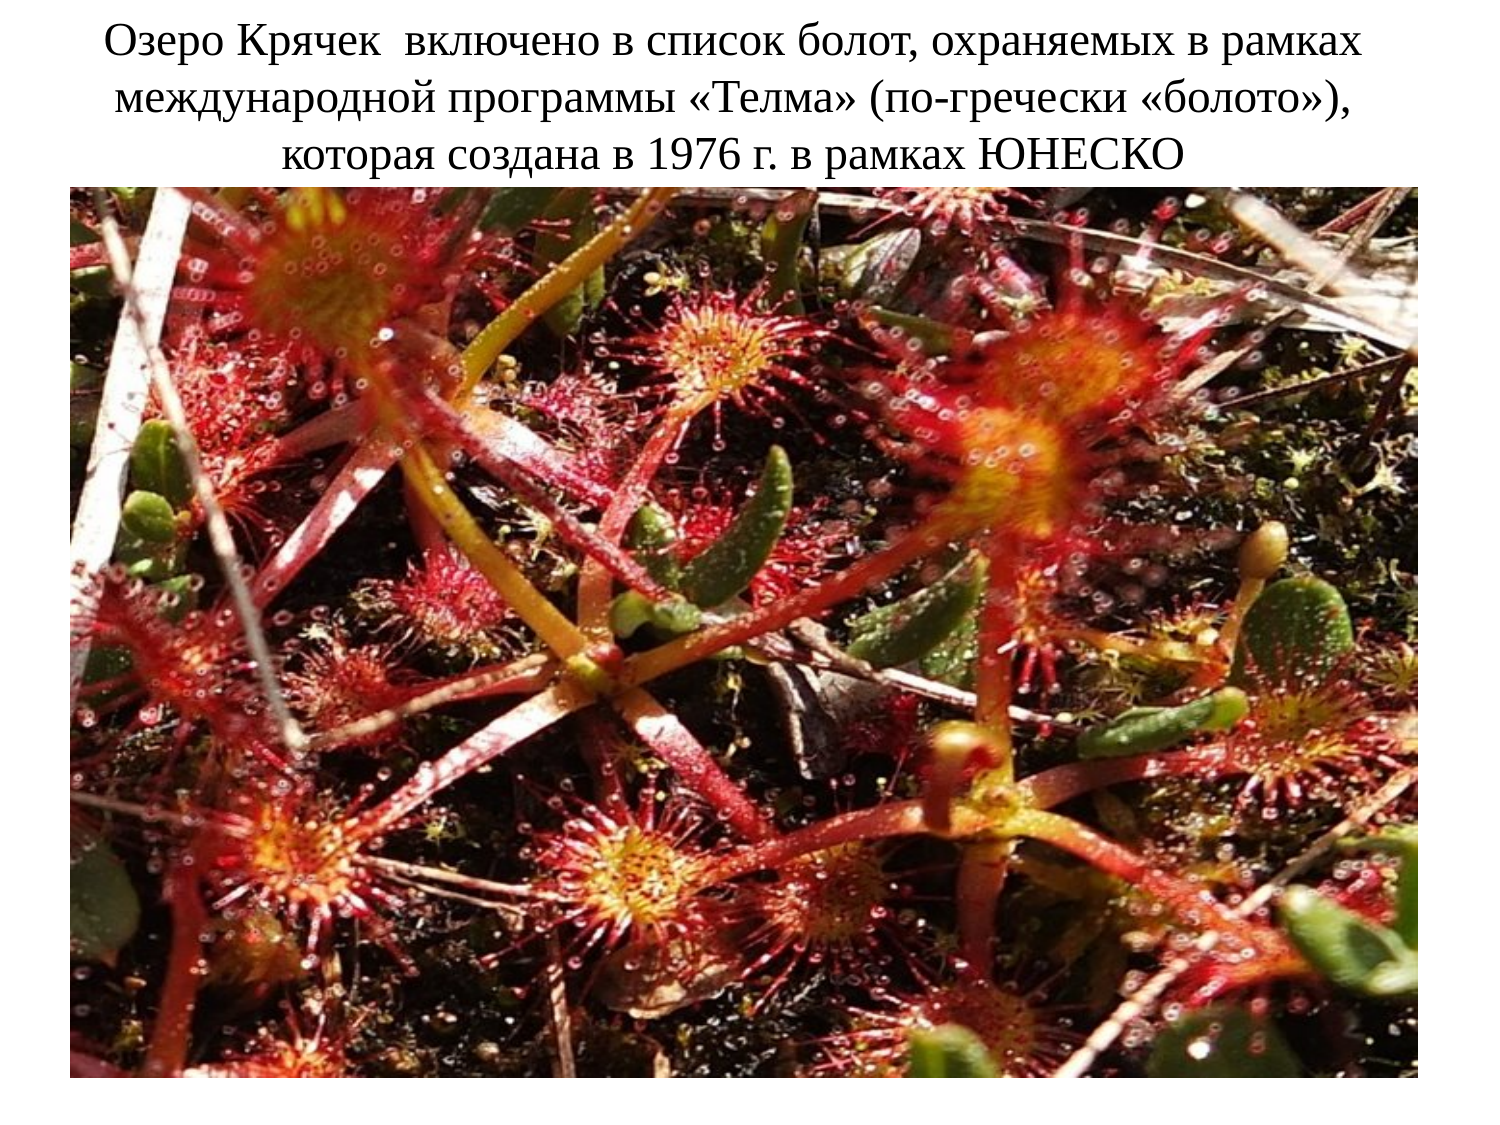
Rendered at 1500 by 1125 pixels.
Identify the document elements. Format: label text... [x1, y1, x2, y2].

text_box Озеро Крячек включено в список болот, охраняемых в рамках международной программы «Телма» (по-гречески «болото»), которая создана в 1976 г. в рамках ЮНЕСКО [58, 0, 1409, 188]
picture [70, 187, 1419, 1079]
